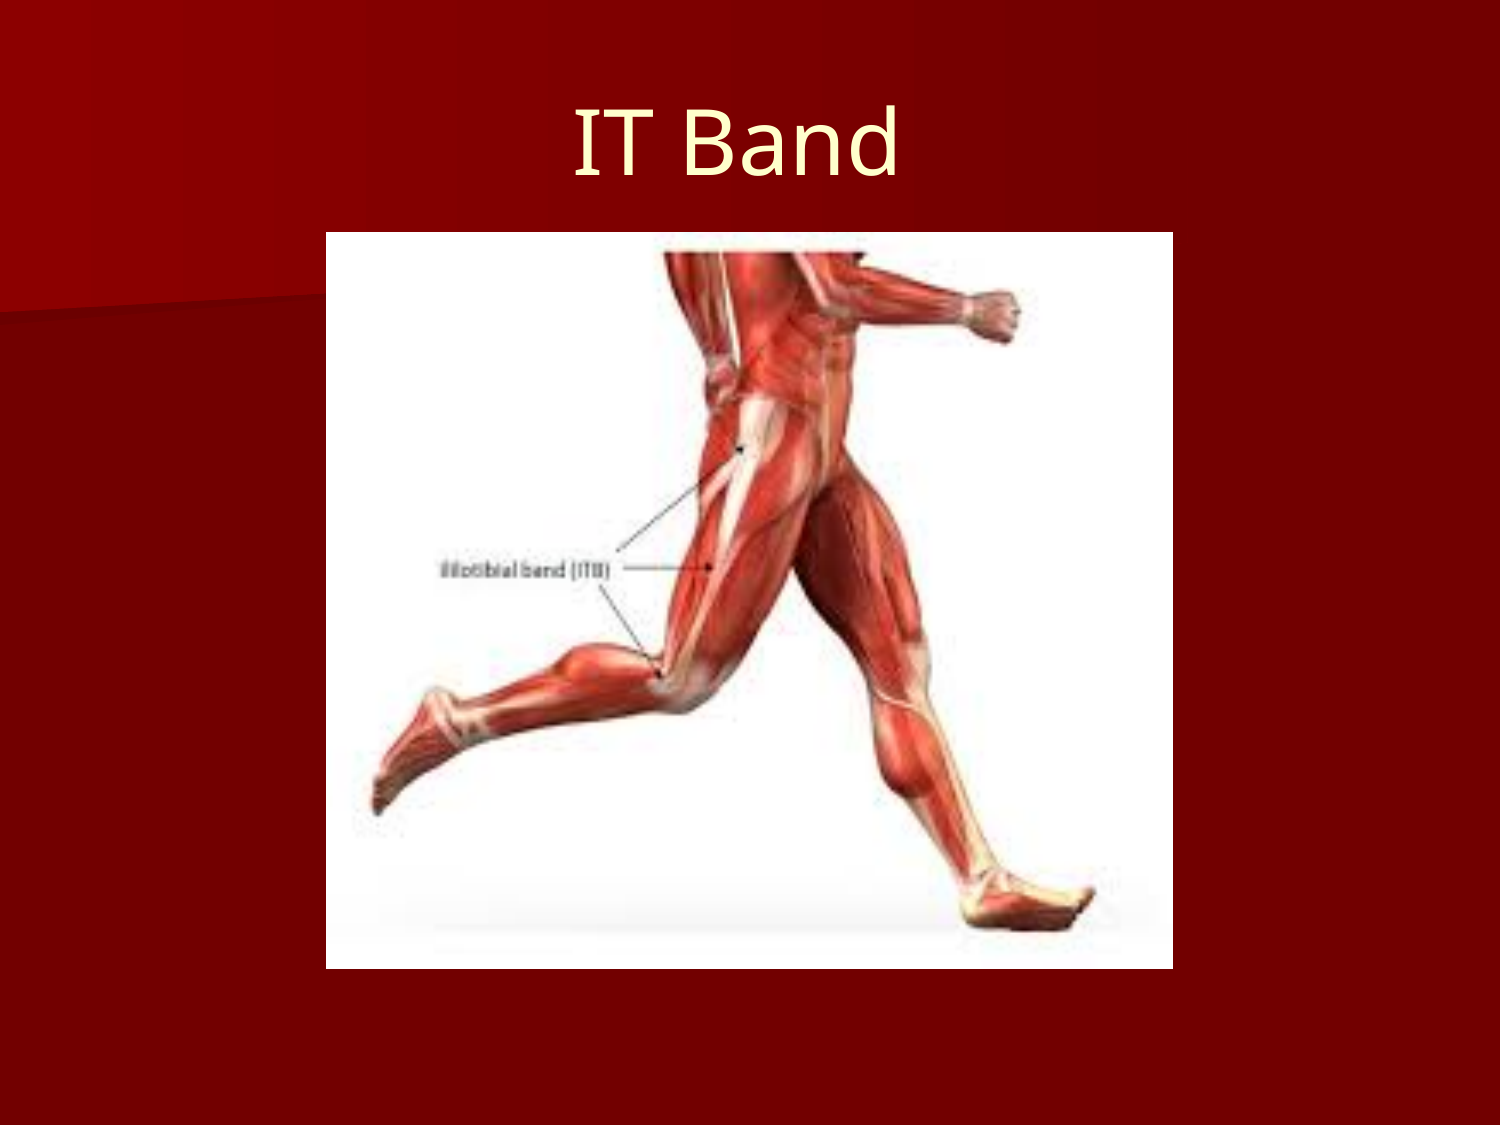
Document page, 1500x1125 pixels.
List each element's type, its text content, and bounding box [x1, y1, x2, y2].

title IT Band [75, 45, 1425, 233]
picture [326, 232, 1174, 969]
